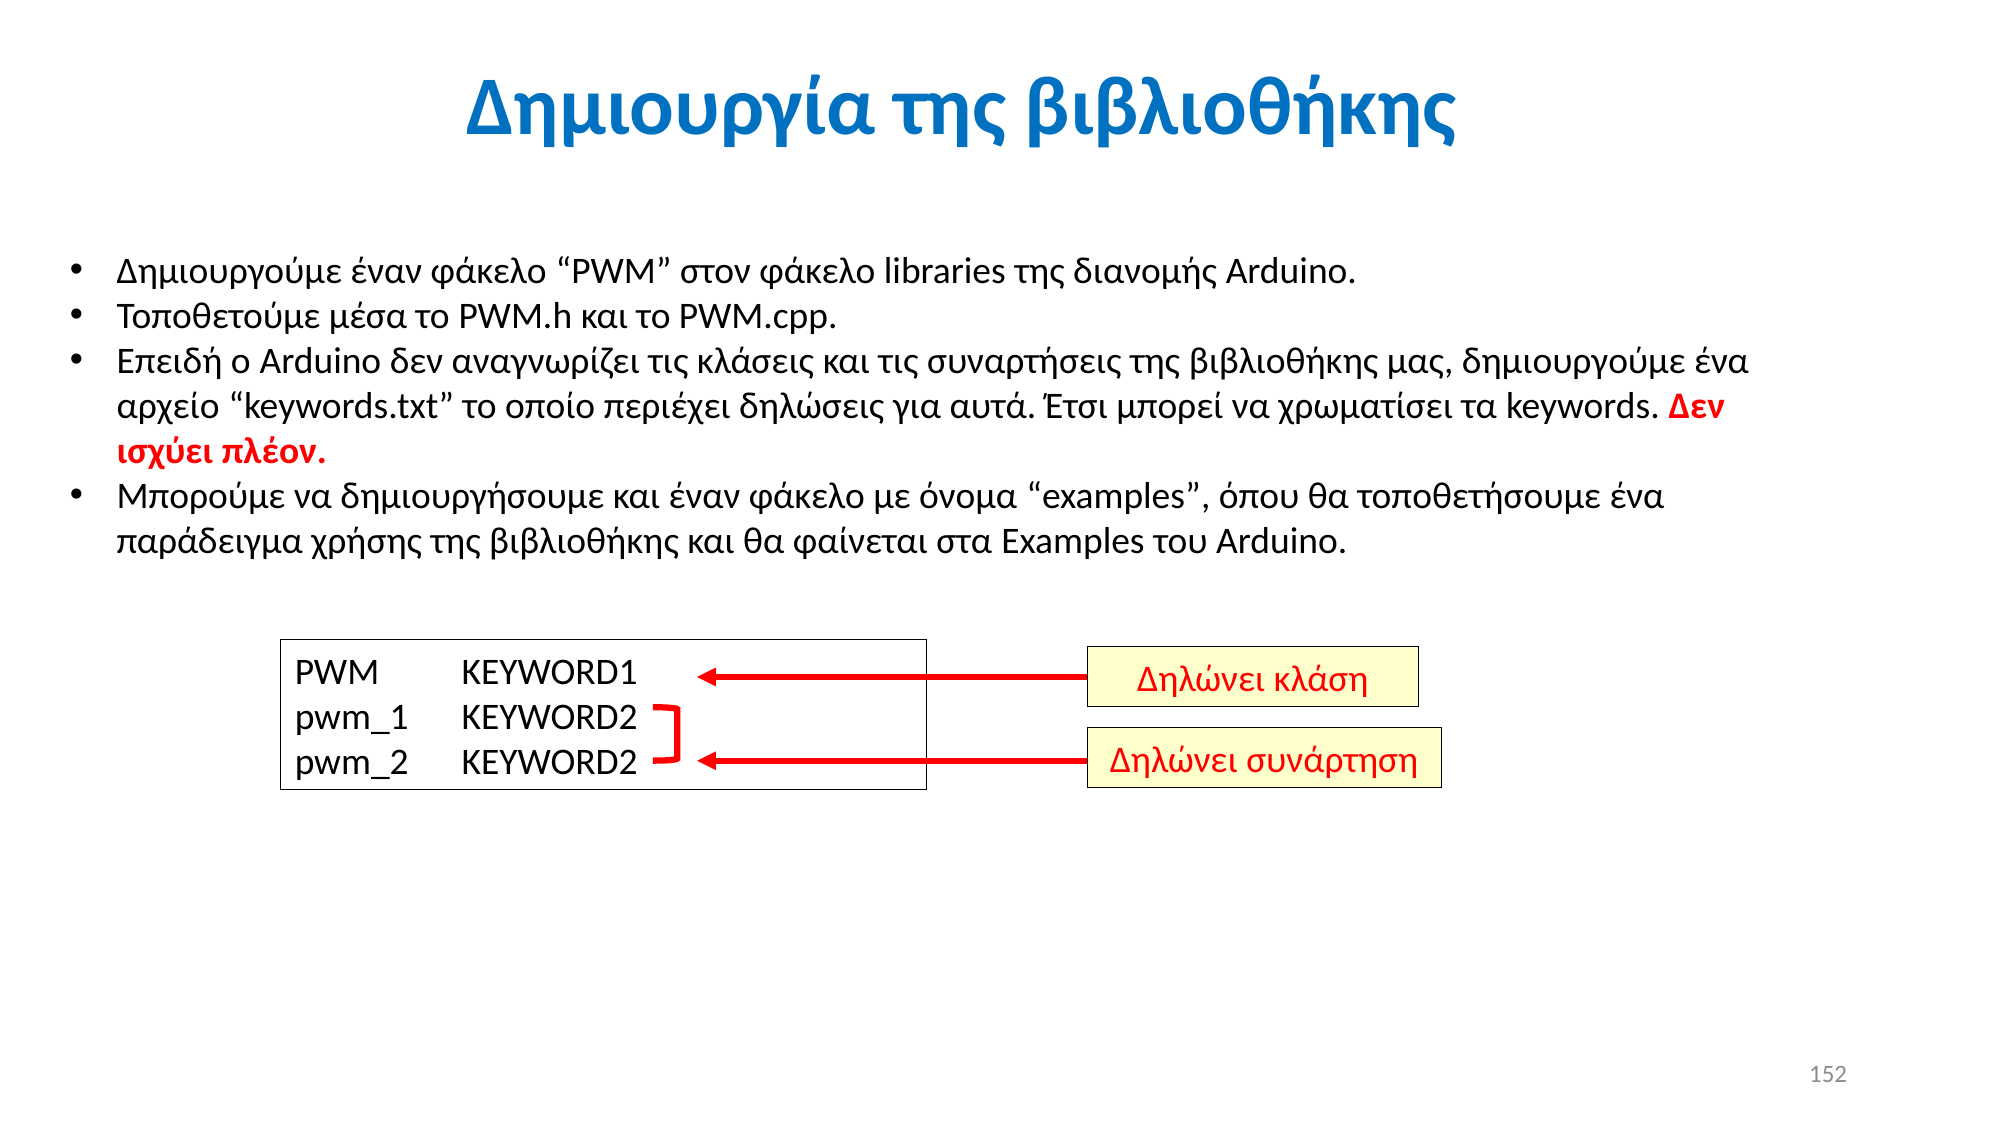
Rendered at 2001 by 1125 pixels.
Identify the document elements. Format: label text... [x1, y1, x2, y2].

slide_number 152 [1412, 1042, 1863, 1103]
text_box Δημιουργία της βιβλιοθήκης [410, 44, 1514, 159]
text_box Δηλώνει συνάρτηση [1087, 727, 1442, 788]
text_box PWM KEYWORD1 pwm_1 KEYWORD2 pwm_2 KEYWORD2 [280, 639, 927, 790]
text_box [652, 706, 678, 762]
text_box Δηλώνει κλάση [1087, 646, 1419, 707]
text_box Δημιουργούμε έναν φάκελο “PWM” στον φάκελο libraries της διανομής Arduino. Τοποθετούμε μέσα το PWM.h και το PWM.cpp. Επειδή ο Arduino δεν αναγνωρίζει τις κλάσεις και τις συναρτήσεις της βιβλιοθήκης μας, δημιουργούμε ένα αρχείο “keywords.txt” το οποίο περιέχει δηλώσεις για αυτά. Έτσι μπορεί να χρωματίσει τα keywords. Δεν ισχύει πλέον. Μπορούμε να δημιουργήσουμε και έναν φάκελο με όνομα “examples”, όπου θα τοποθετήσουμε ένα παράδειγμα χρήσης της βιβλιοθήκης και θα φαίνεται στα Examples του Arduino. [55, 238, 1800, 568]
